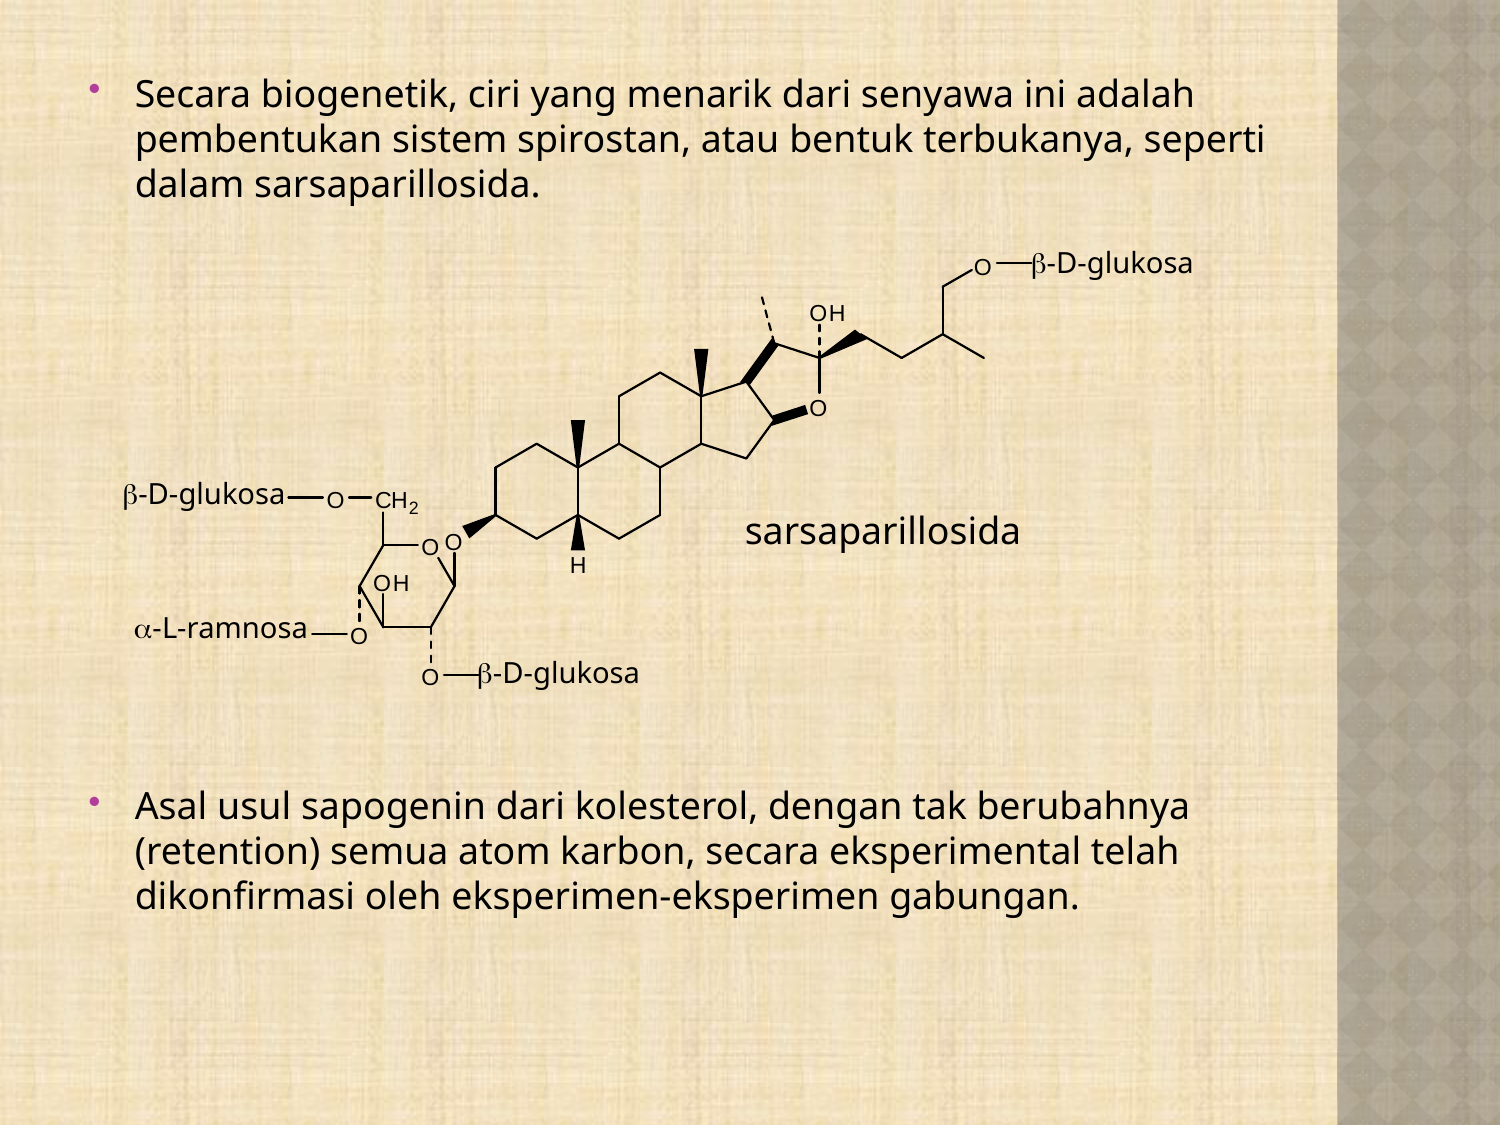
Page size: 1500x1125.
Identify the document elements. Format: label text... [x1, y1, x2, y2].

list Secara biogenetik, ciri yang menarik dari senyawa ini adalah pembentukan sistem spirostan, atau bentuk terbukanya, seperti dalam sarsaparillosida. [75, 62, 1338, 225]
text_box Asal usul sapogenin dari kolesterol, dengan tak berubahnya (retention) semua atom karbon, secara eksperimental telah dikonfirmasi oleh eksperimen-eksperimen gabungan. [74, 774, 1338, 938]
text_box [1337, 0, 1500, 1125]
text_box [111, 237, 1205, 699]
